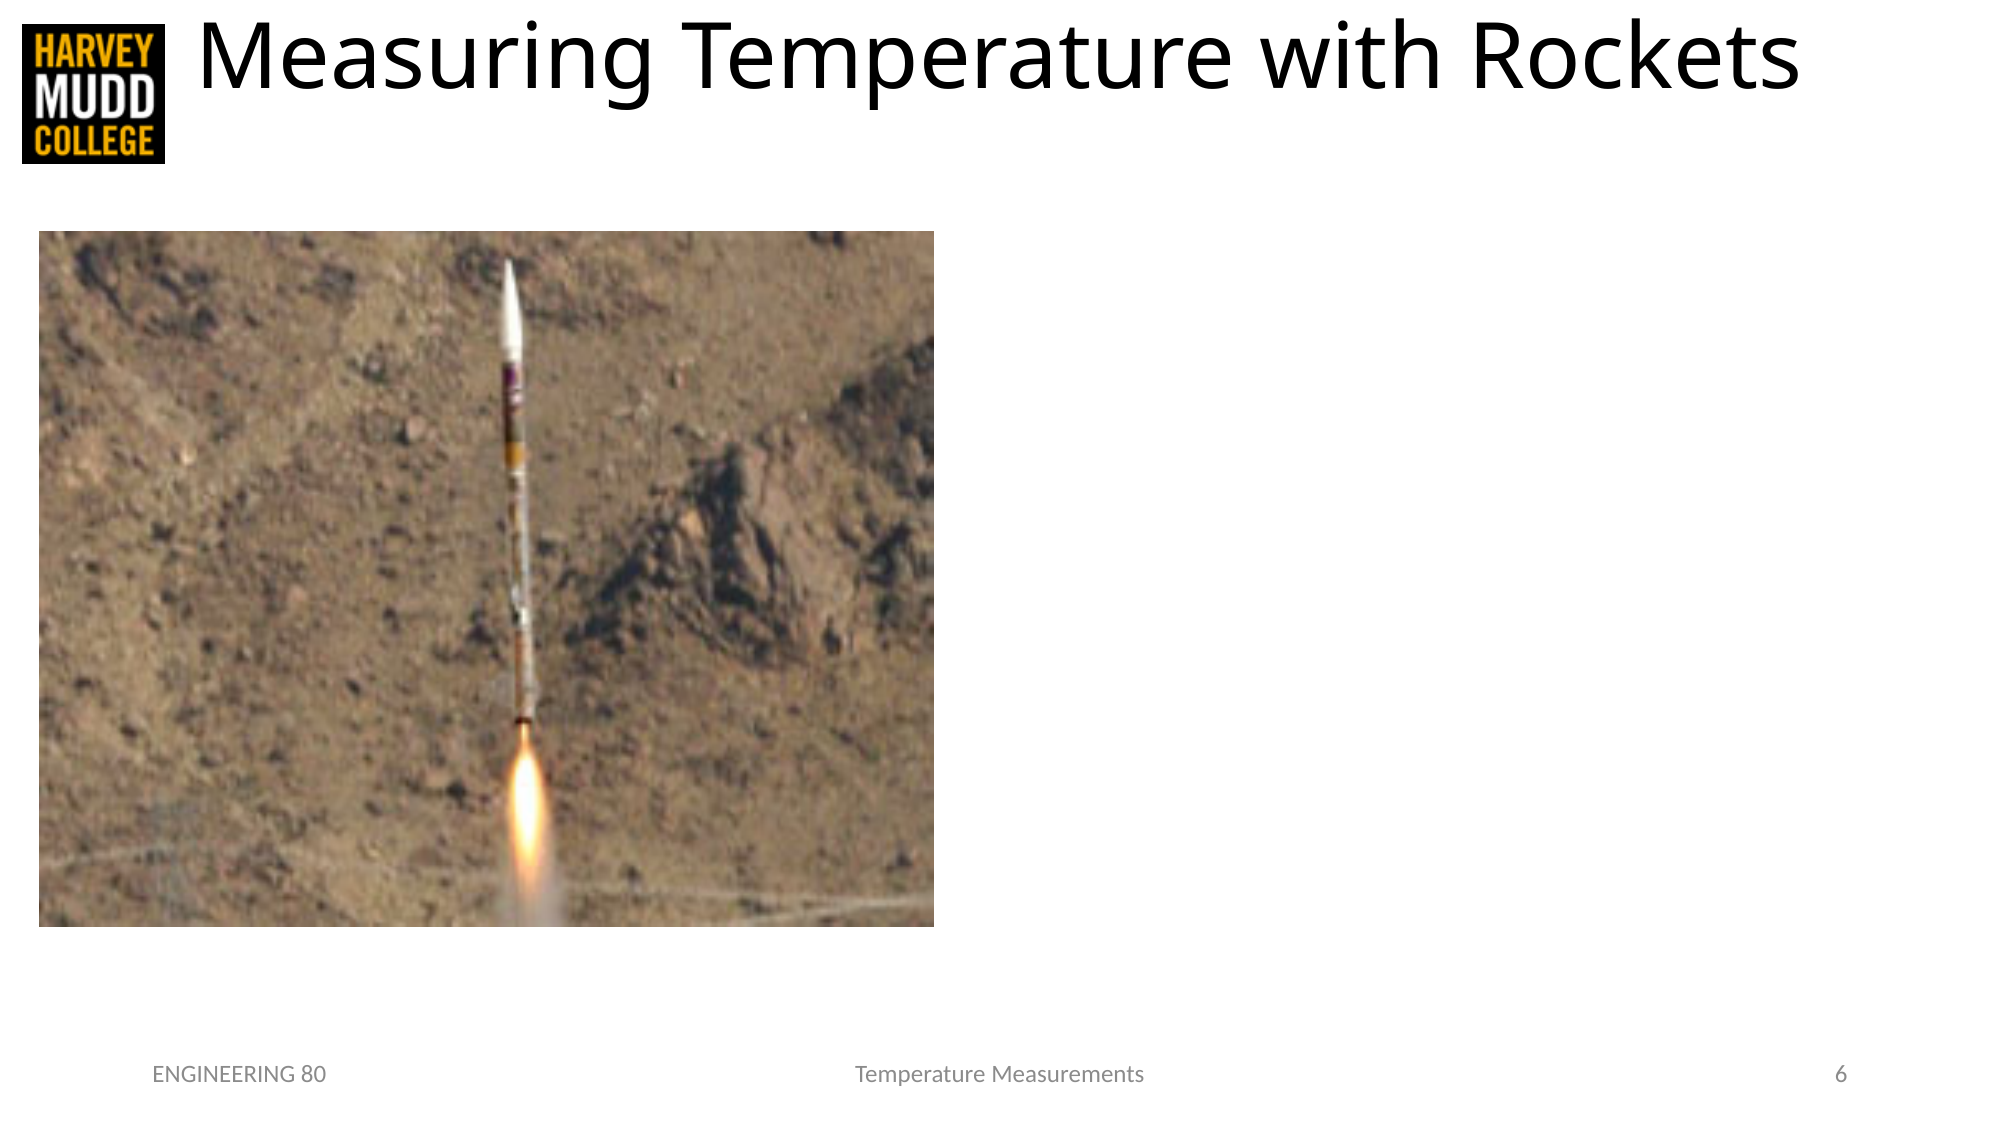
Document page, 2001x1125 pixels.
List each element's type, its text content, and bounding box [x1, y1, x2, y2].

title Measuring Temperature with Rockets [137, 3, 1863, 116]
picture [22, 24, 165, 164]
picture [39, 231, 934, 927]
slide_number 6 [1412, 1042, 1863, 1103]
footer Temperature Measurements [662, 1042, 1338, 1103]
slide_number ENGINEERING 80 [137, 1042, 588, 1103]
